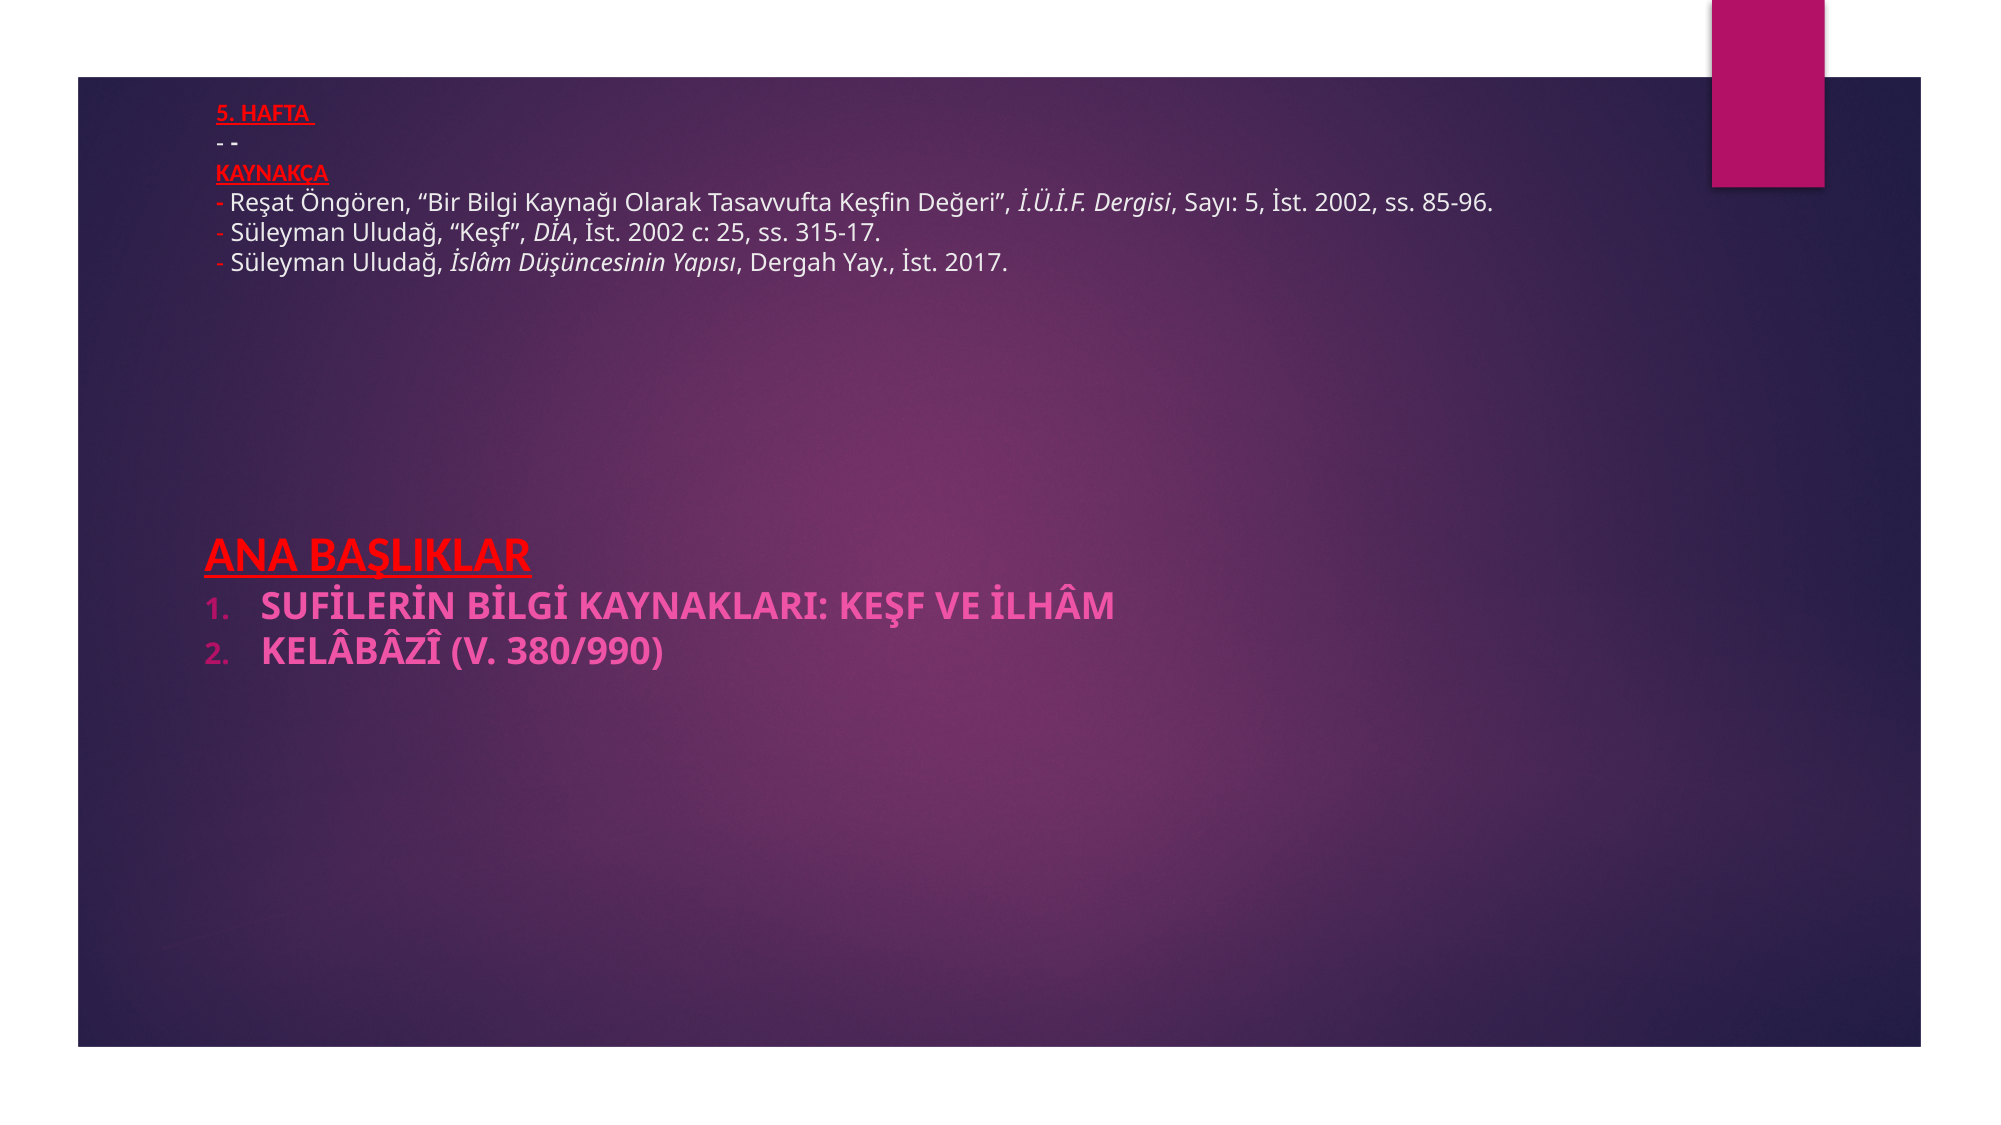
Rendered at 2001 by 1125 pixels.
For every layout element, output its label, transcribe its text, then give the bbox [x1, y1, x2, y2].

title 5. HAFTA - - KAYNAKÇA - Reşat Öngören, “Bir Bilgi Kaynağı Olarak Tasavvufta Keşfin Değeri”, İ.Ü.İ.F. Dergisi, Sayı: 5, İst. 2002, ss. 85-96. - Süleyman Uludağ, “Keşf”, DİA, İst. 2002 c: 25, ss. 315-17. - Süleyman Uludağ, İslâm Düşüncesinin Yapısı, Dergah Yay., İst. 2017. [201, 90, 1799, 374]
subtitle ANA BAŞLIKLAR Sufilerin Bilgi Kaynakları: Keşf ve İlhâm Kelâbâzî (v. 380/990) [189, 454, 1811, 886]
